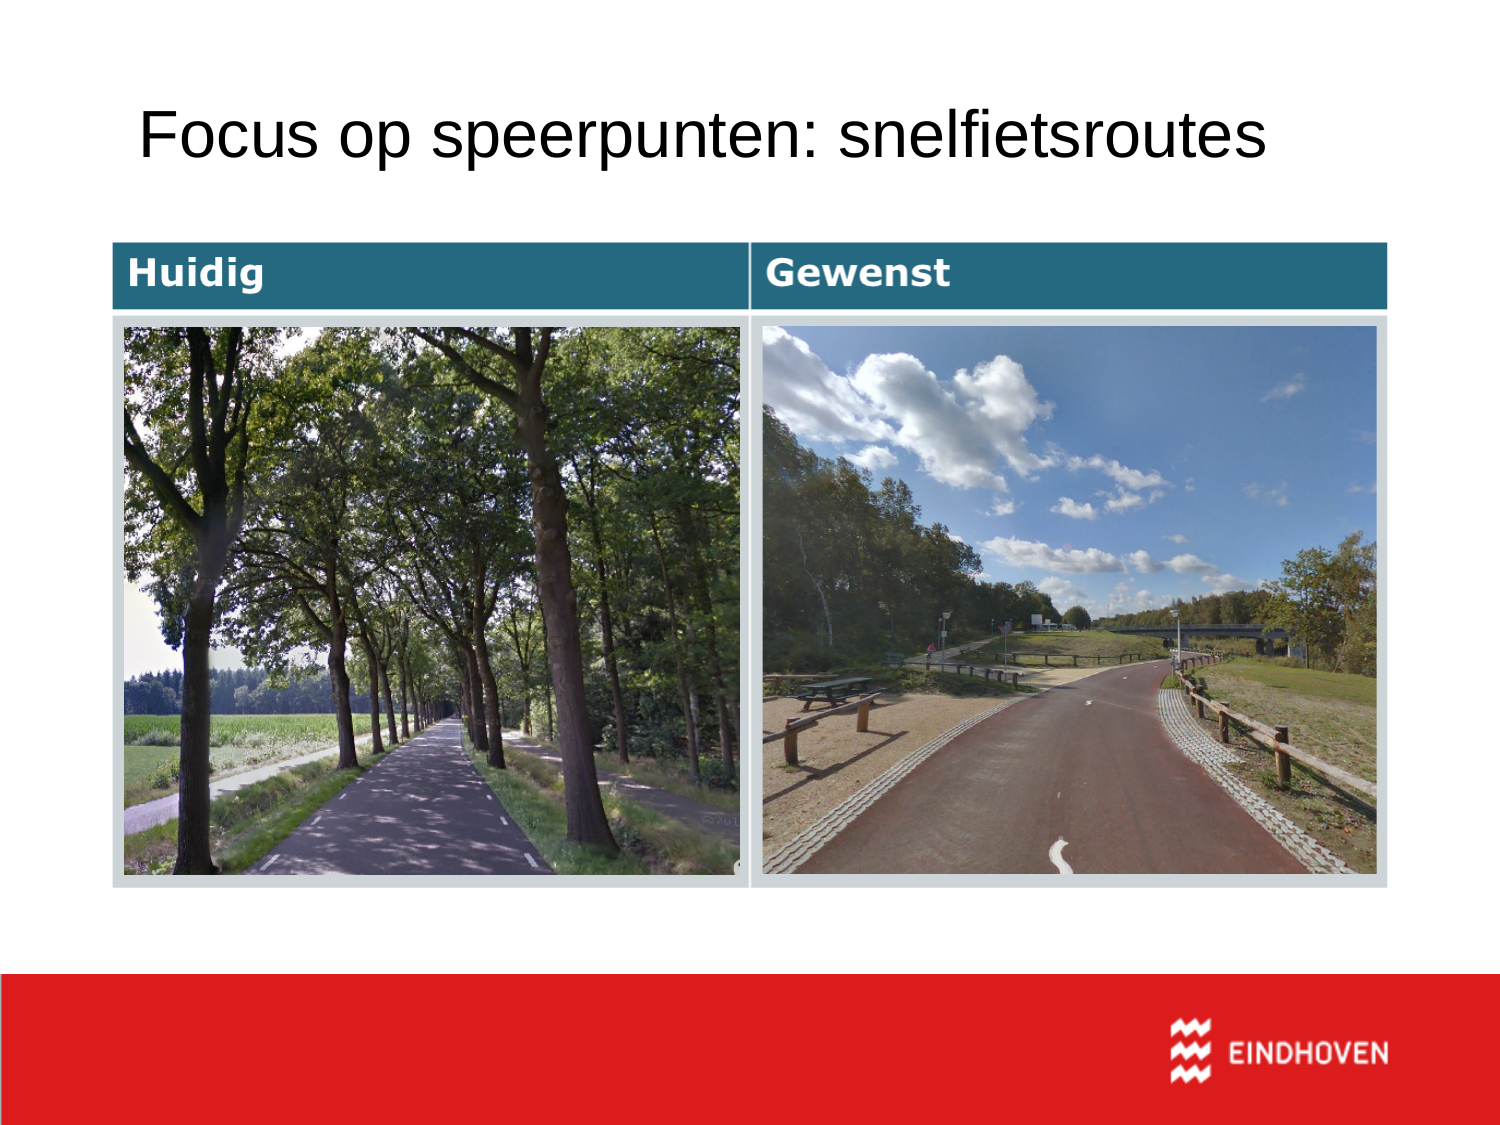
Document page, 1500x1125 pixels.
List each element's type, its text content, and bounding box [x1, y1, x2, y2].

text_box Focus op speerpunten: snelfietsroutes [123, 66, 1287, 197]
picture [111, 236, 1389, 889]
picture [0, 974, 1500, 1125]
